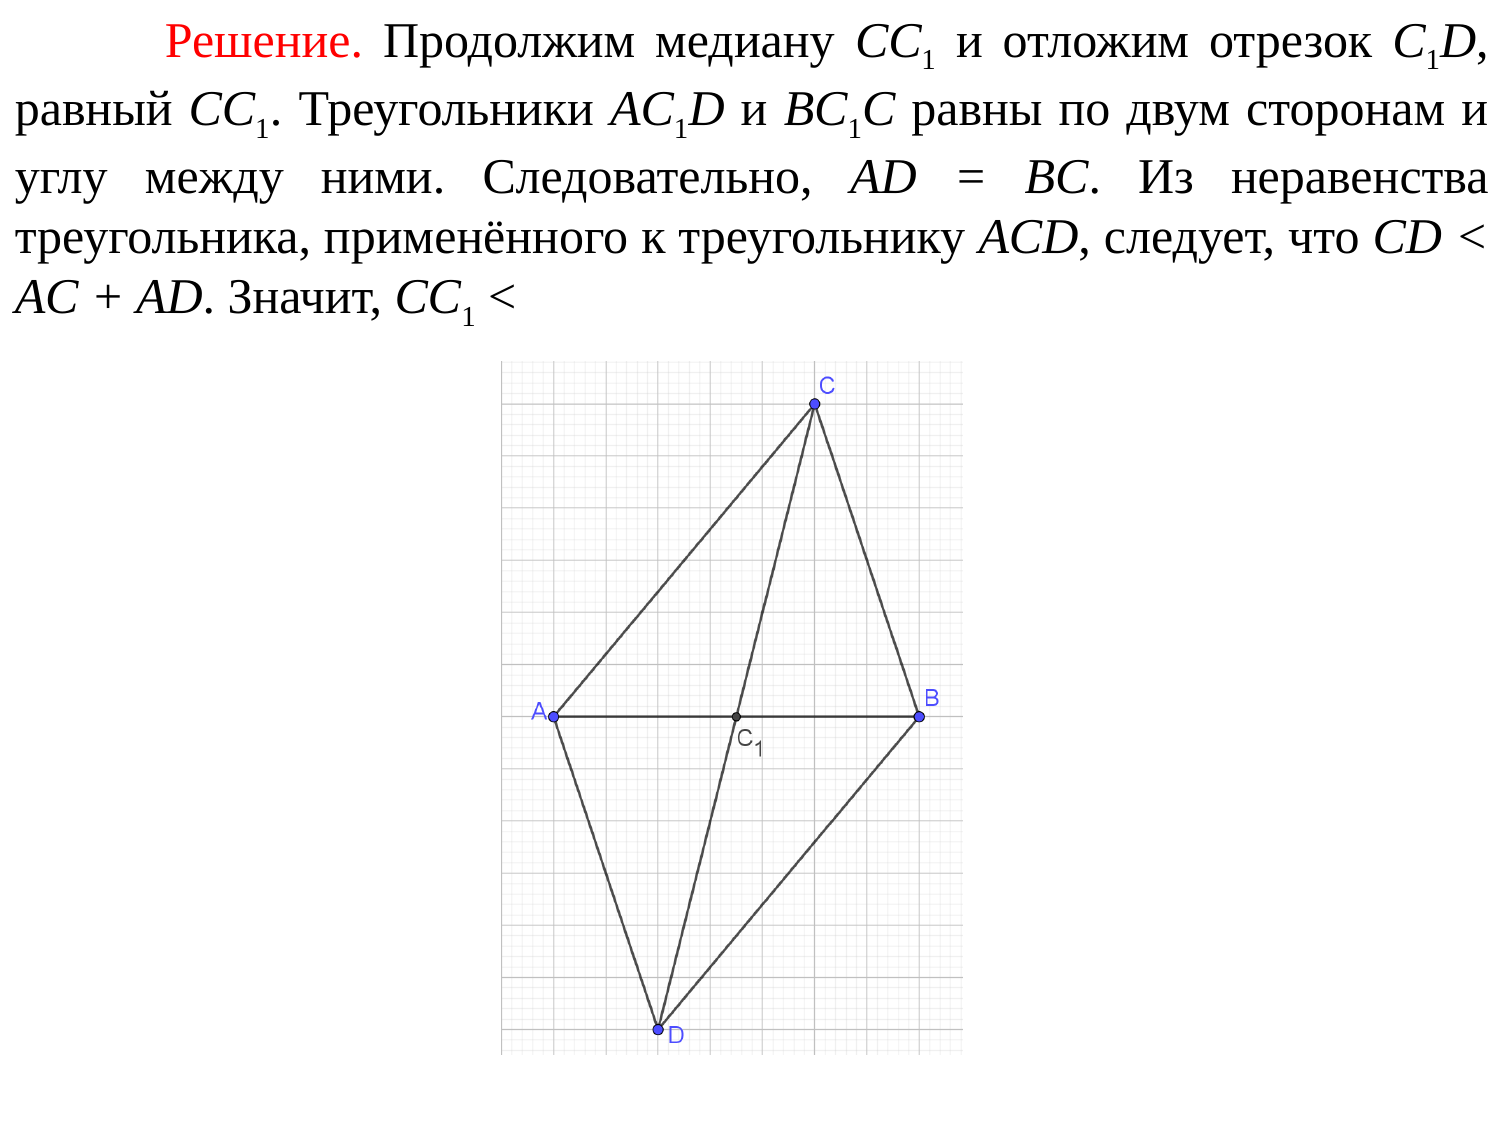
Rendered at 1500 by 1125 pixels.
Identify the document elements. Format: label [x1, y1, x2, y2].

picture [501, 361, 963, 1056]
